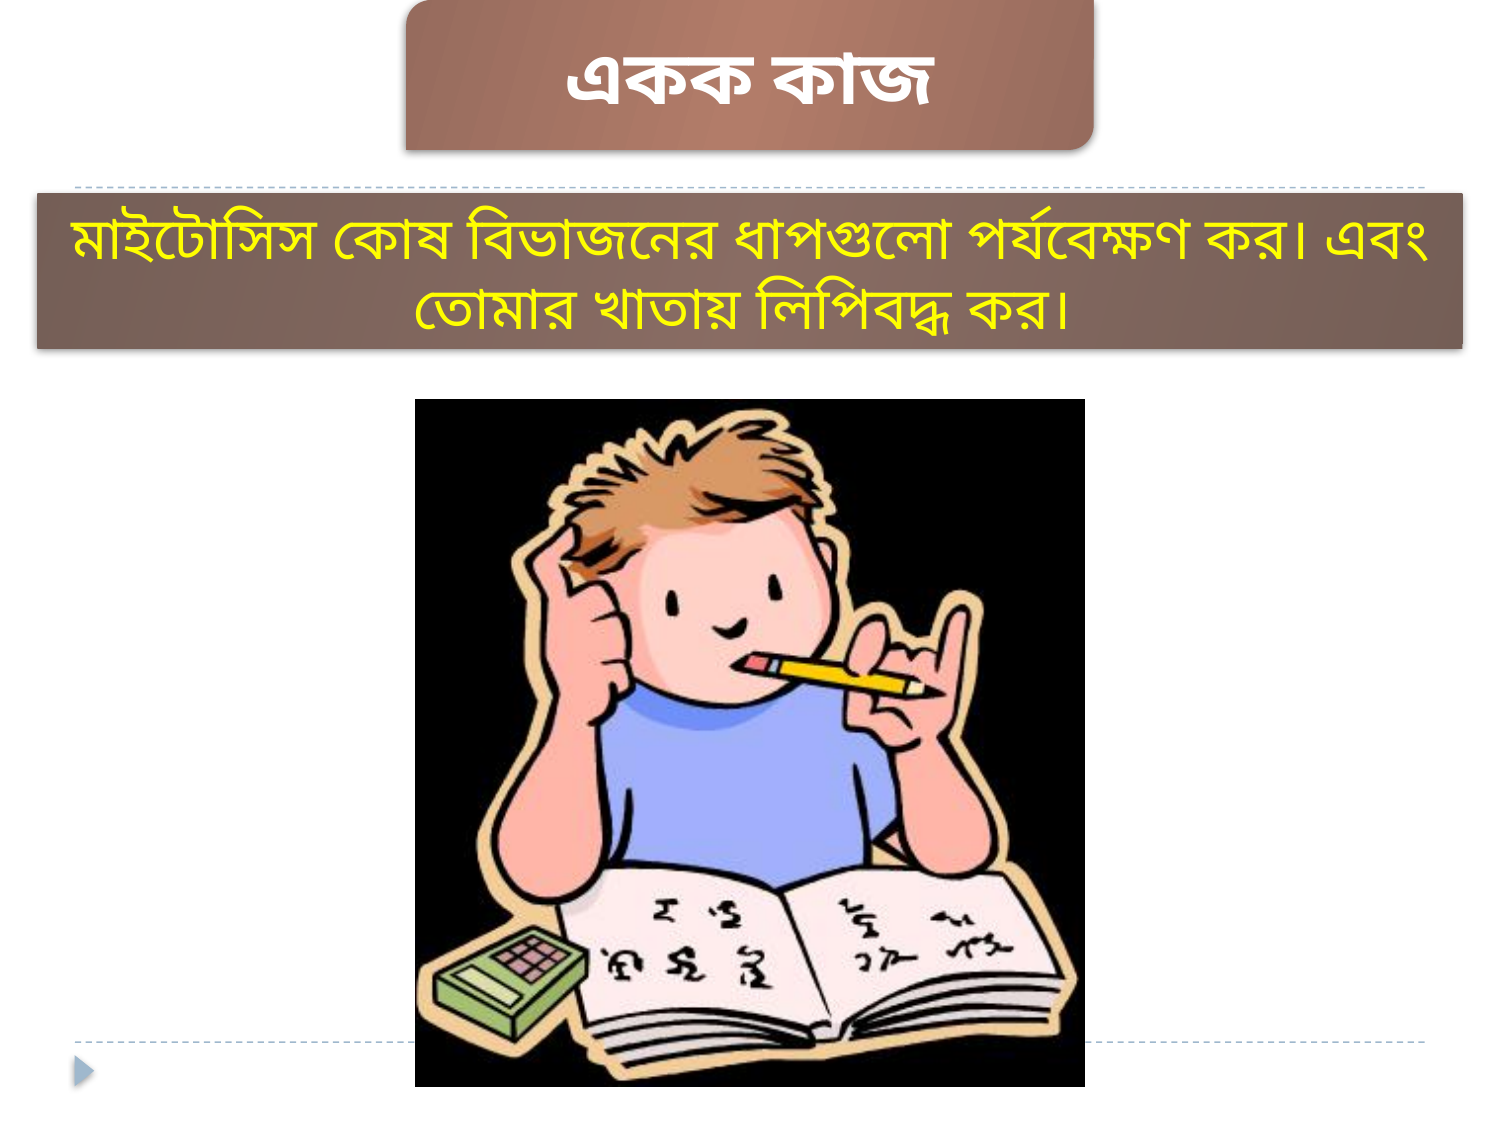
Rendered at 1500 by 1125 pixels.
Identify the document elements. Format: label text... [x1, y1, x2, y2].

picture [415, 399, 1085, 1087]
text_box একক কাজ [406, 0, 1094, 150]
text_box মাইটোসিস কোষ বিভাজনের ধাপগুলো পর্যবেক্ষণ কর। এবং তোমার খাতায় লিপিবদ্ধ কর। [37, 193, 1463, 349]
